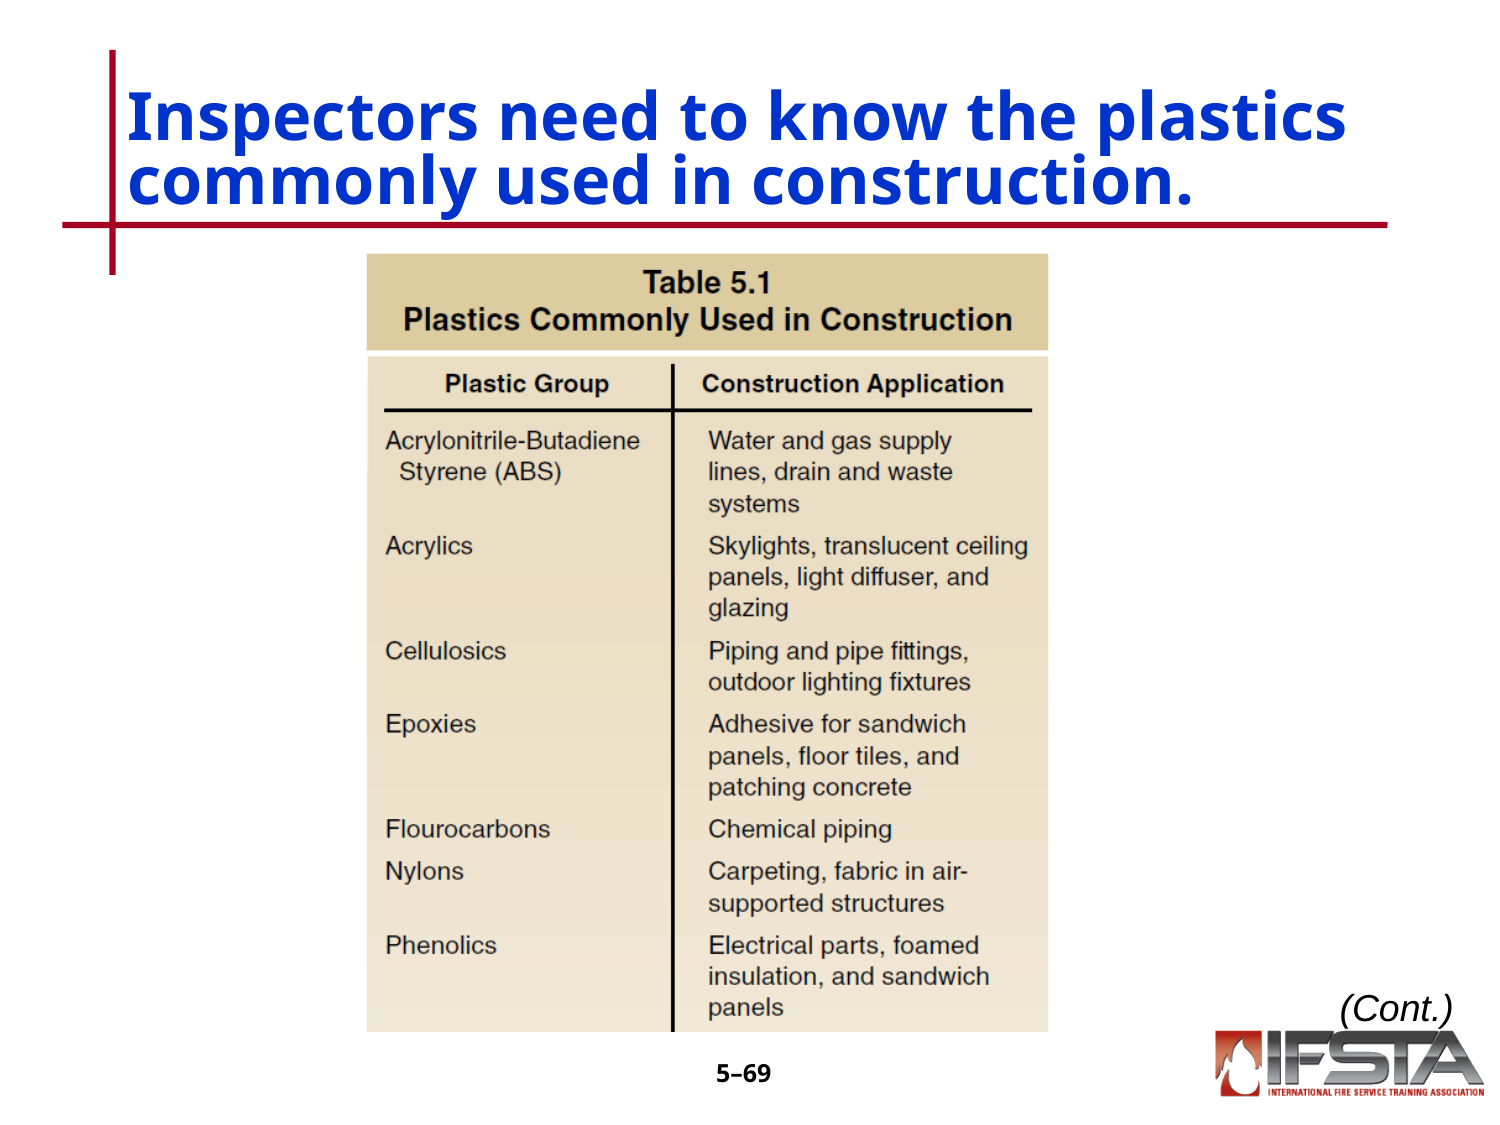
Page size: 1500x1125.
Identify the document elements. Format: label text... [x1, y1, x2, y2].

picture [1215, 1030, 1485, 1099]
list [362, 249, 1052, 1032]
slide_number 5–68 [587, 1050, 900, 1125]
title Inspectors need to know the plastics commonly used in construction. [112, 81, 1388, 232]
text_box (Cont.) [1218, 976, 1469, 1037]
